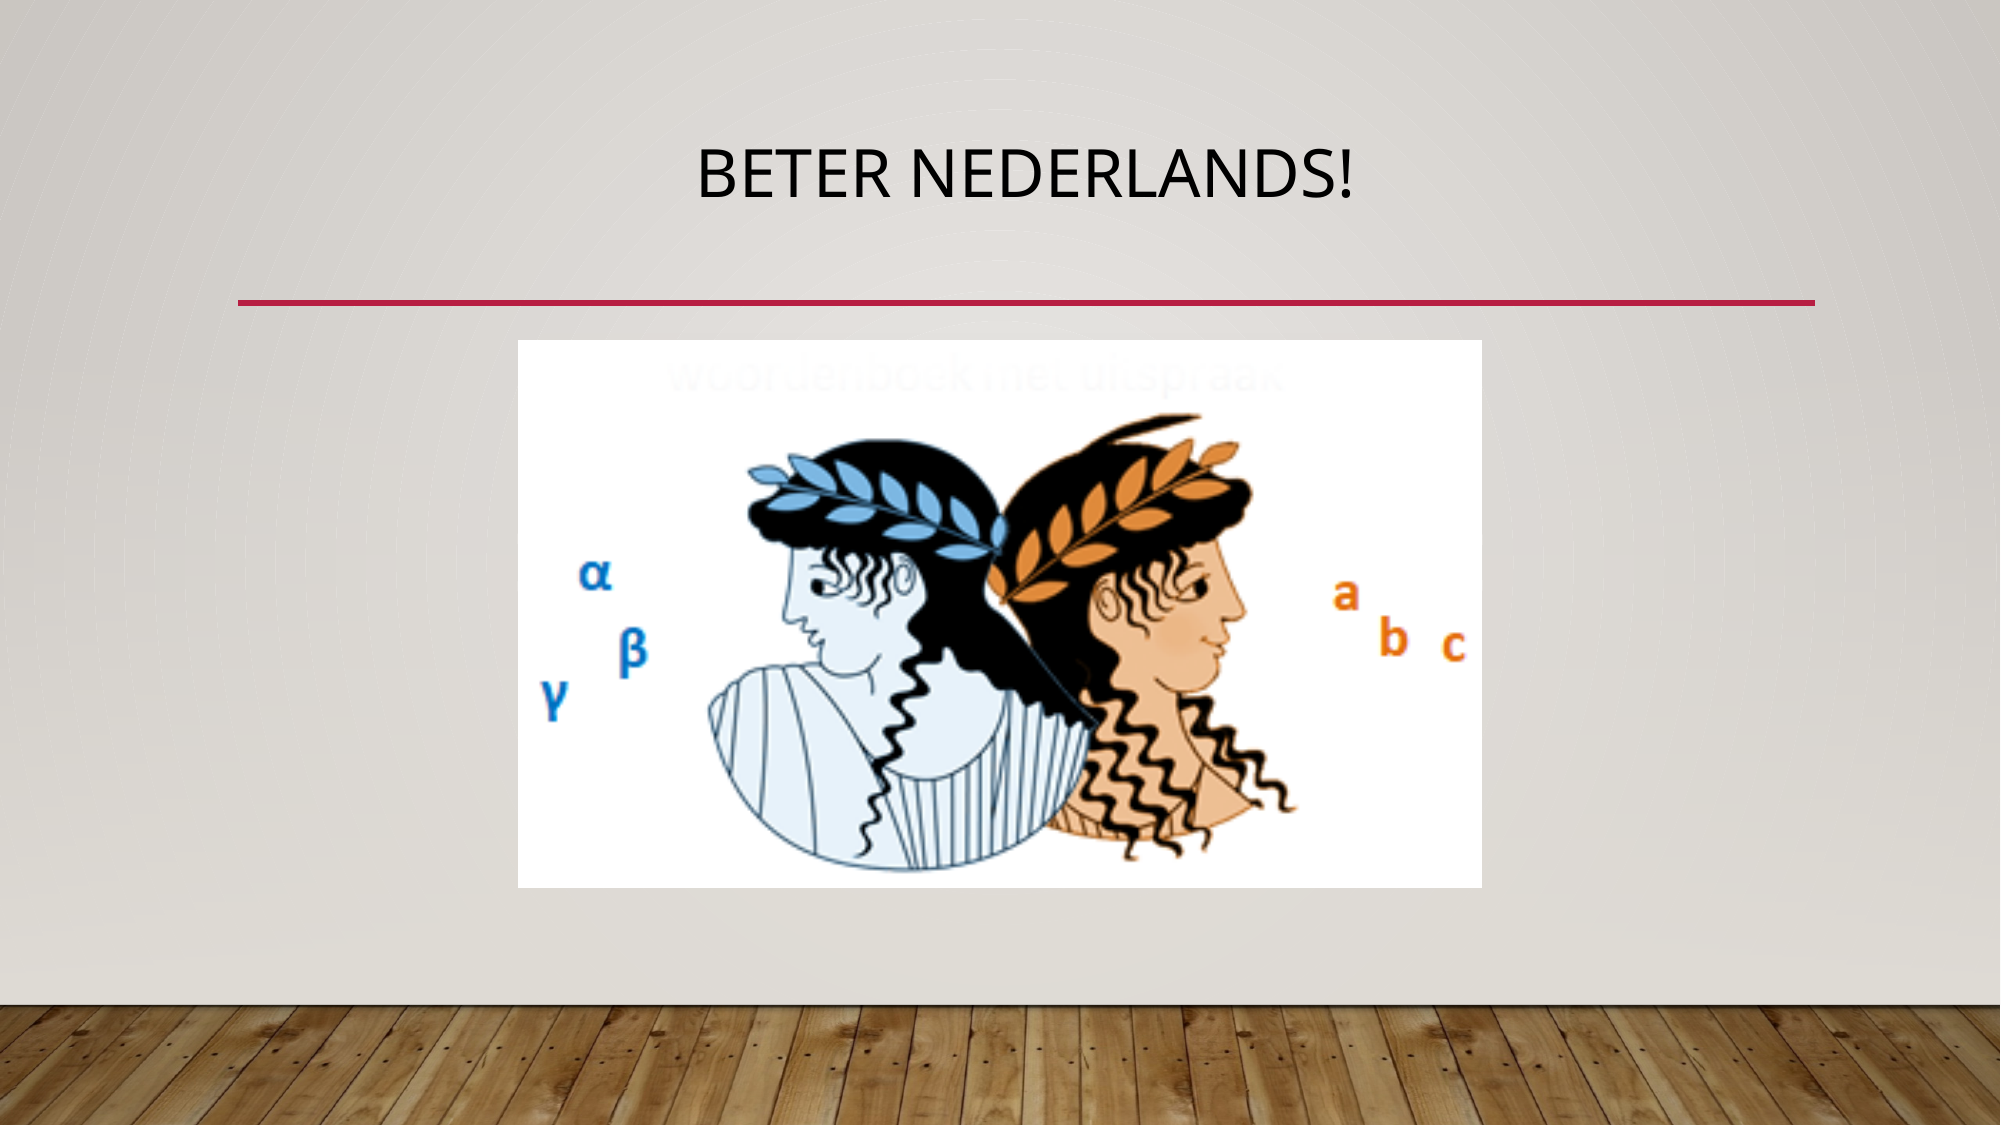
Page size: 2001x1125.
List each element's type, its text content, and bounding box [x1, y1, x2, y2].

title Beter nederlands! [238, 131, 1814, 305]
picture [0, 1005, 2000, 1125]
picture [518, 340, 1482, 888]
